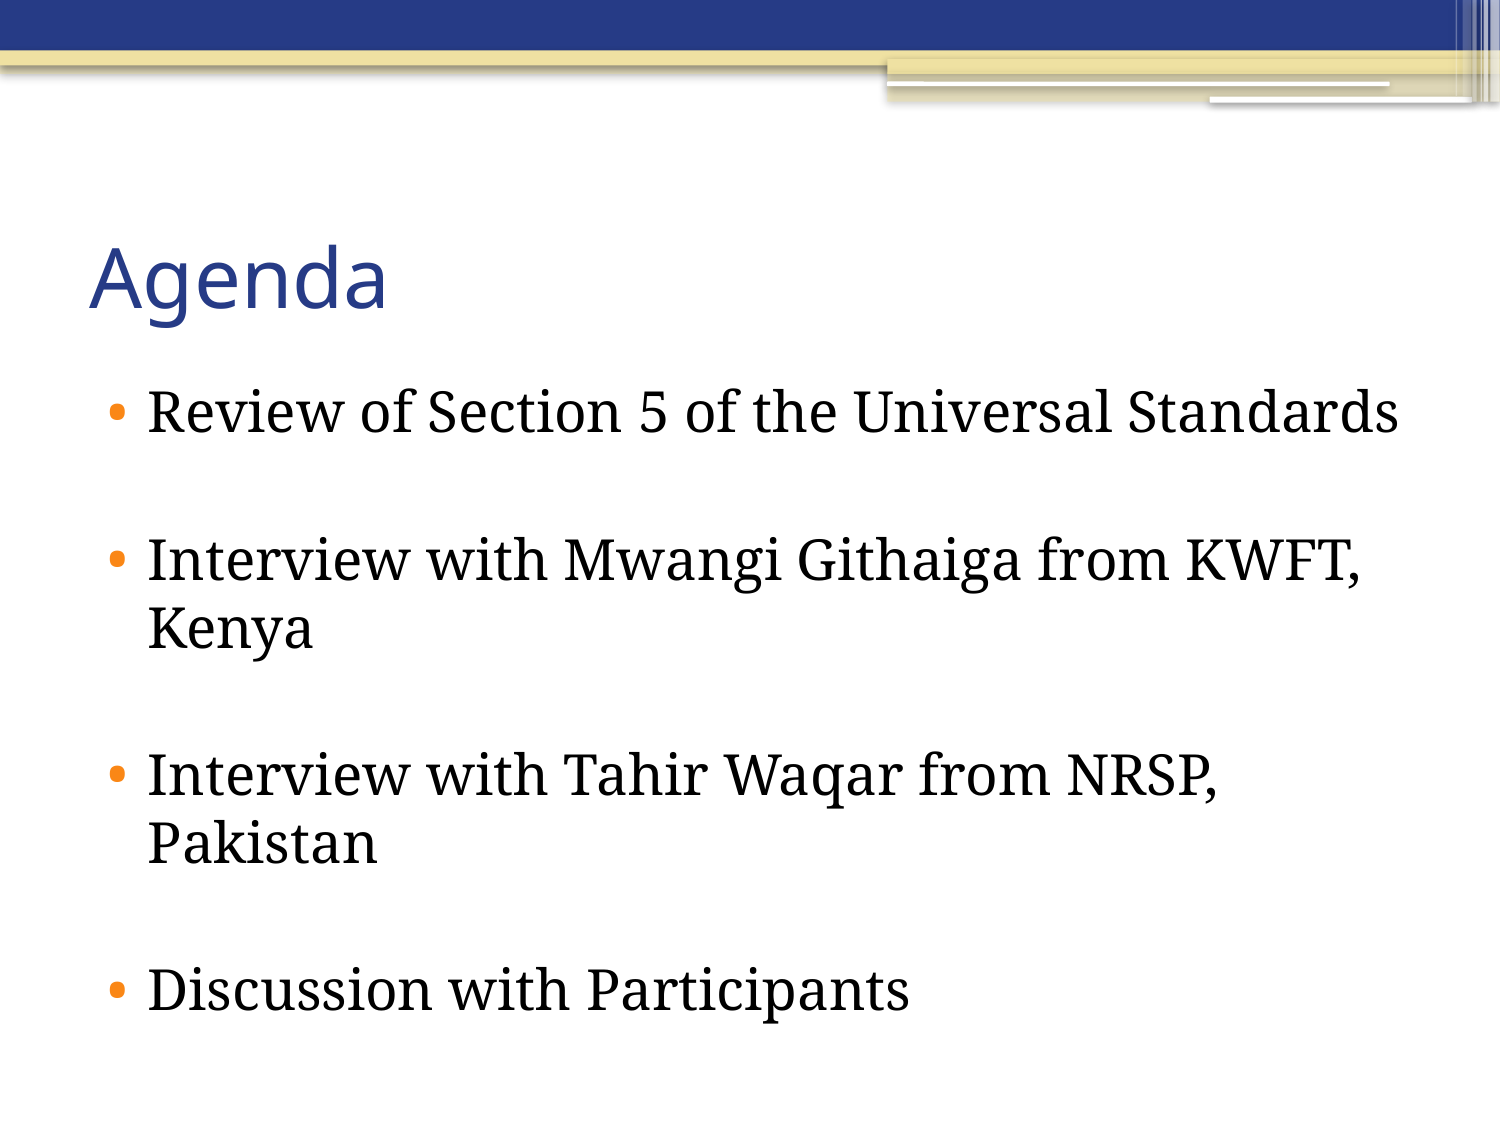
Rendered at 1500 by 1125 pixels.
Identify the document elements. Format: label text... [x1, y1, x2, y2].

list Review of Section 5 of the Universal Standards Interview with Mwangi Githaiga from KWFT, Kenya Interview with Tahir Waqar from NRSP, Pakistan Discussion with Participants [75, 368, 1425, 1079]
title Agenda [75, 187, 1425, 363]
